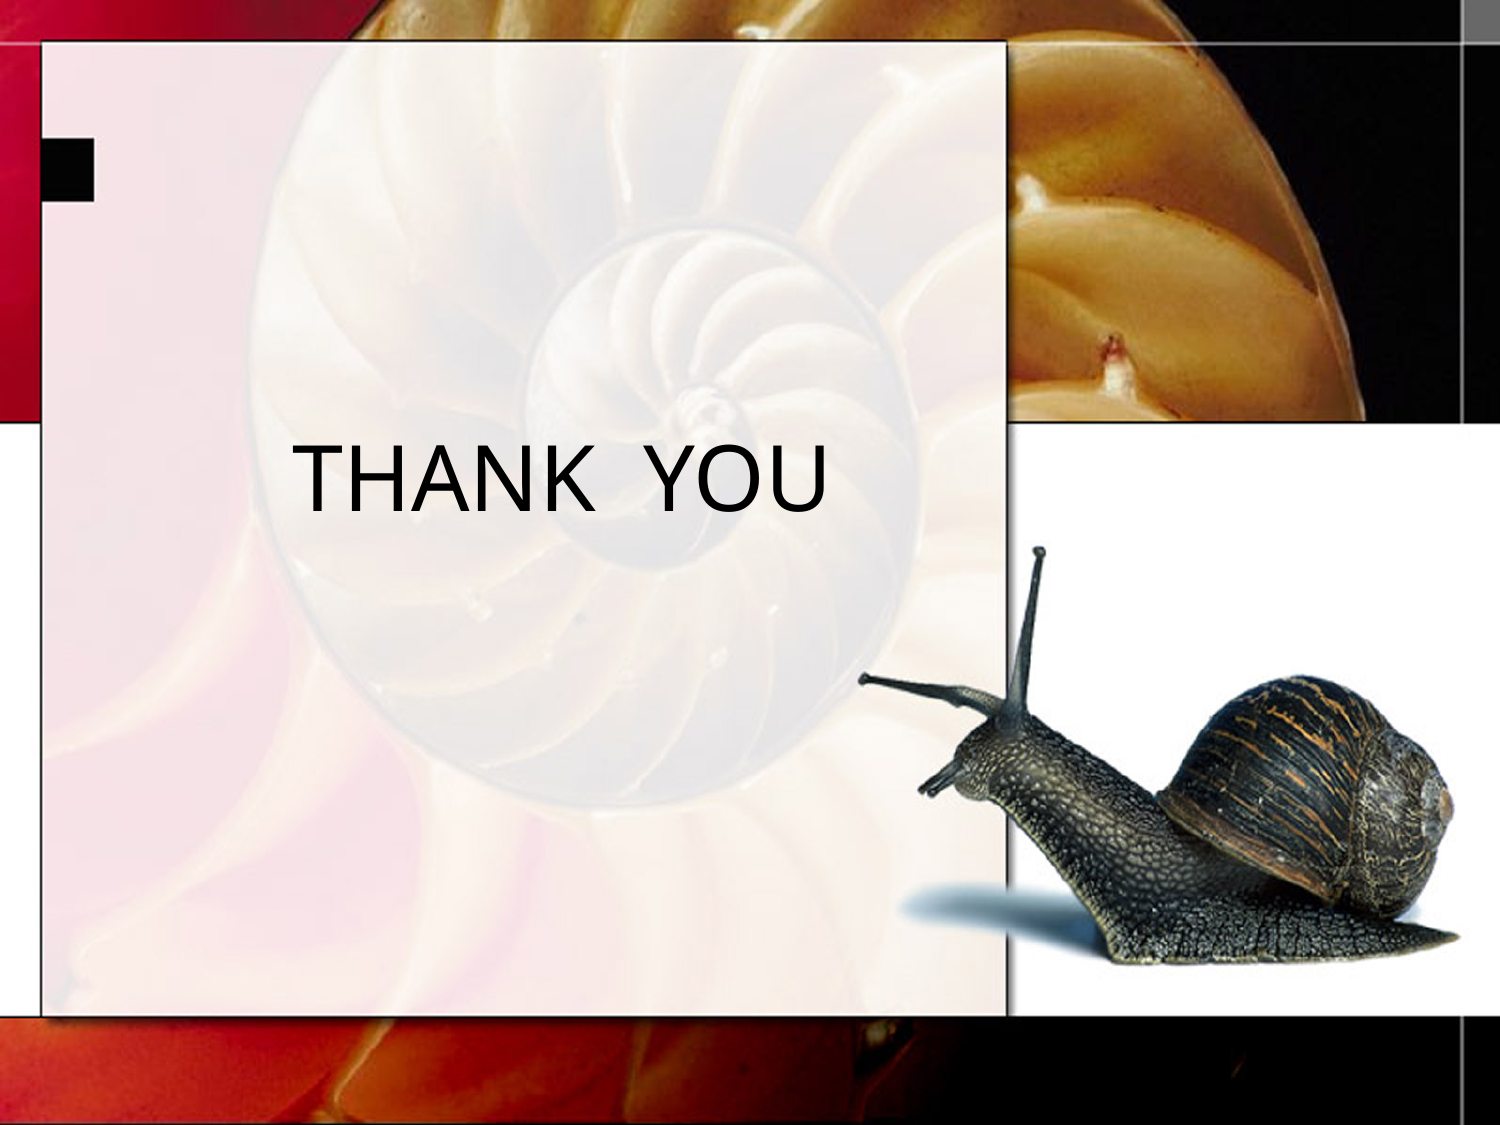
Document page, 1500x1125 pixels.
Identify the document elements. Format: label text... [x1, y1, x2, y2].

title THANK YOU [0, 412, 1238, 600]
picture [0, 0, 1500, 1125]
